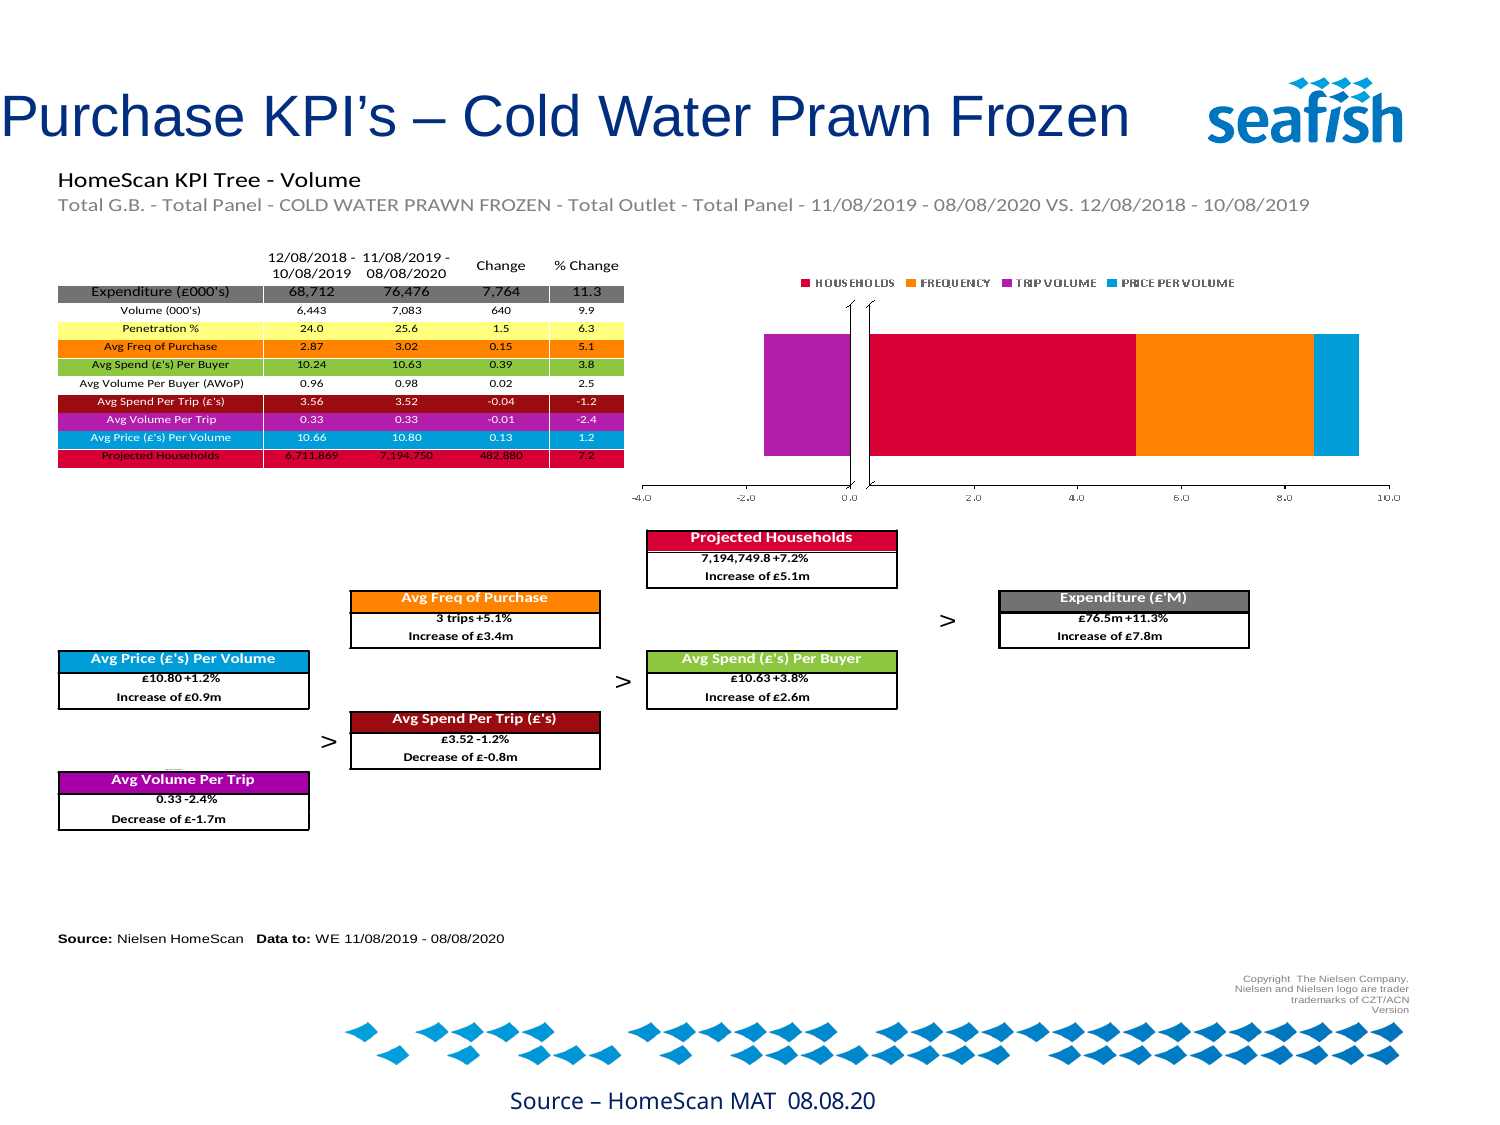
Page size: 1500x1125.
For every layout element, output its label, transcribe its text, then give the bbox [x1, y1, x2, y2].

text_box Source – HomeScan MAT [349, 1073, 799, 1123]
text_box Purchase KPI’s – Cold Water Prawn Frozen [0, 78, 1500, 149]
picture [782, 1082, 1047, 1119]
picture [5, 128, 1463, 1065]
